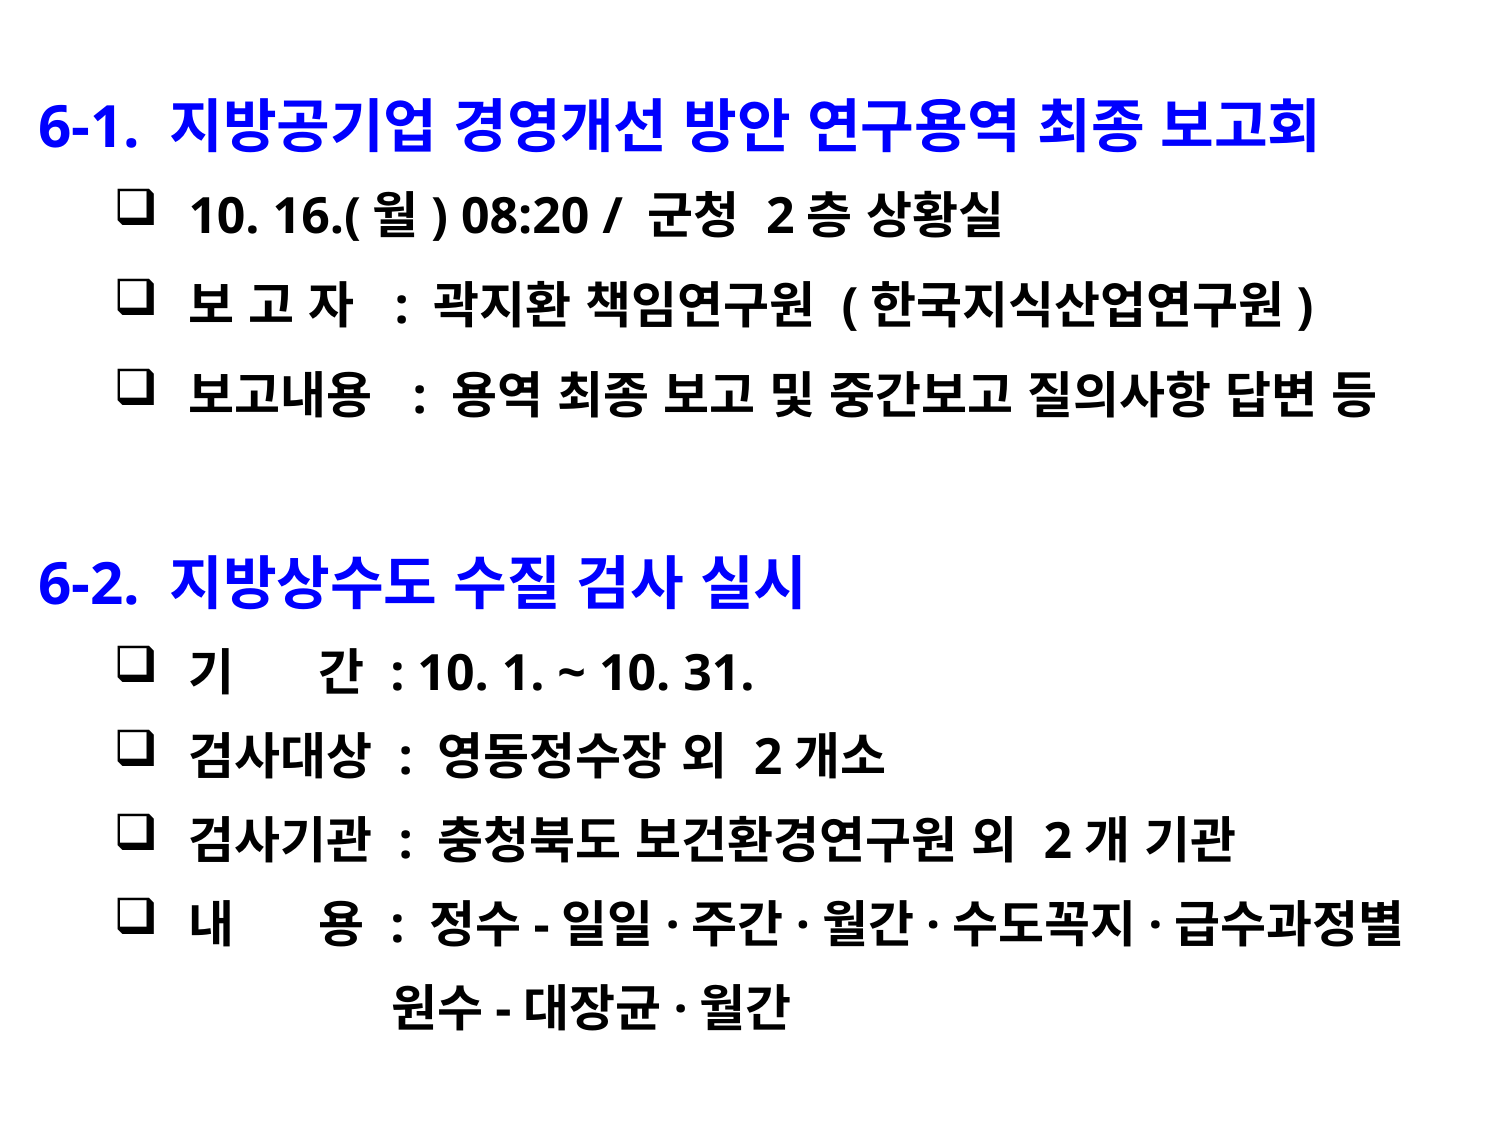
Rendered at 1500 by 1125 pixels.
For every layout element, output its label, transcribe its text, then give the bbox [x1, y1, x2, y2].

text_box 6-1. 지방공기업 경영개선 방안 연구용역 최종 보고회 10. 16.(월) 08:20 / 군청 2층 상황실 보 고 자 : 곽지환 책임연구원 (한국지식산업연구원) 보고내용 : 용역 최종 보고 및 중간보고 질의사항 답변 등 [23, 46, 1477, 446]
text_box 6-2. 지방상수도 수질 검사 실시 기 간 : 10. 1. ~ 10. 31. 검사대상 : 영동정수장 외 2개소 검사기관 : 충청북도 보건환경연구원 외 2개 기관 내 용 : 정수-일일·주간·월간·수도꼭지·급수과정별 원수-대장균·월간 [23, 503, 1477, 1032]
